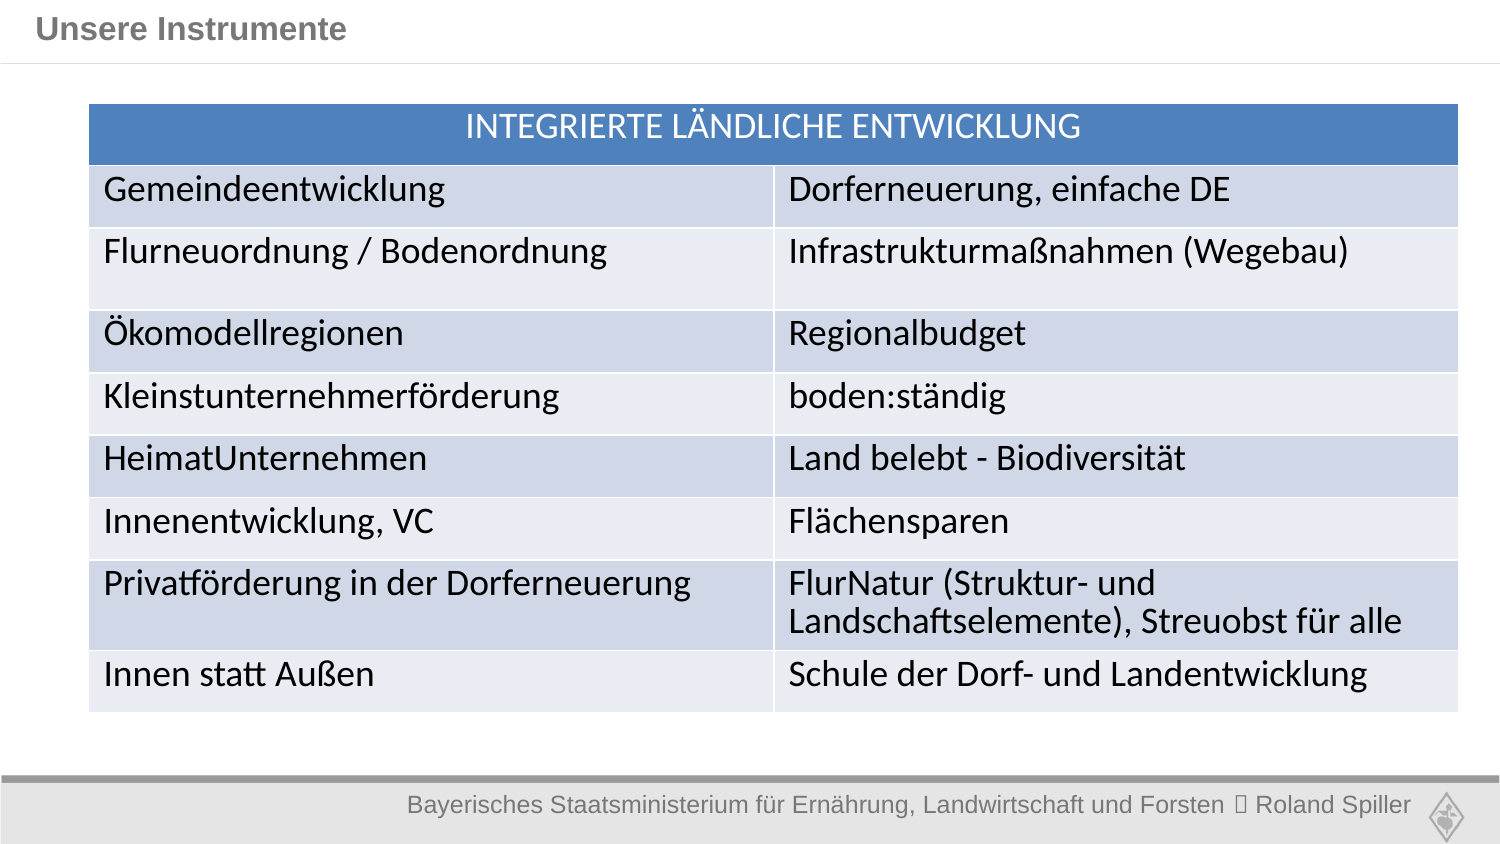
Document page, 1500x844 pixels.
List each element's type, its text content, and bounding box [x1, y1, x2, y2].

table_cell HeimatUnternehmen [89, 436, 773, 497]
picture [0, 8, 1500, 844]
table_cell Flurneuordnung / Bodenordnung [89, 229, 773, 309]
table_cell Regionalbudget [775, 311, 1458, 372]
table_cell Flächensparen [775, 498, 1458, 559]
table_cell FlurNatur (Struktur- und Landschaftselemente), Streuobst für alle [775, 561, 1458, 650]
table_cell Kleinstunternehmerförderung [89, 374, 773, 434]
table_cell Innen statt Außen [89, 651, 773, 712]
table_cell Infrastrukturmaßnahmen (Wegebau) [775, 229, 1458, 309]
table_cell Gemeindeentwicklung [89, 166, 773, 227]
table_cell Innenentwicklung, VC [89, 498, 773, 559]
table_header INTEGRIERTE LÄNDLICHE ENTWICKLUNG [89, 104, 1458, 165]
table_cell Ökomodellregionen [89, 311, 773, 372]
table_cell Dorferneuerung, einfache DE [775, 166, 1458, 227]
table_cell Schule der Dorf- und Landentwicklung [775, 651, 1458, 712]
table_cell boden:ständig [775, 374, 1458, 434]
table_cell Land belebt - Biodiversität [775, 436, 1458, 497]
table_cell Privatförderung in der Dorferneuerung [89, 561, 773, 650]
list Unsere Instrumente [0, 0, 869, 56]
